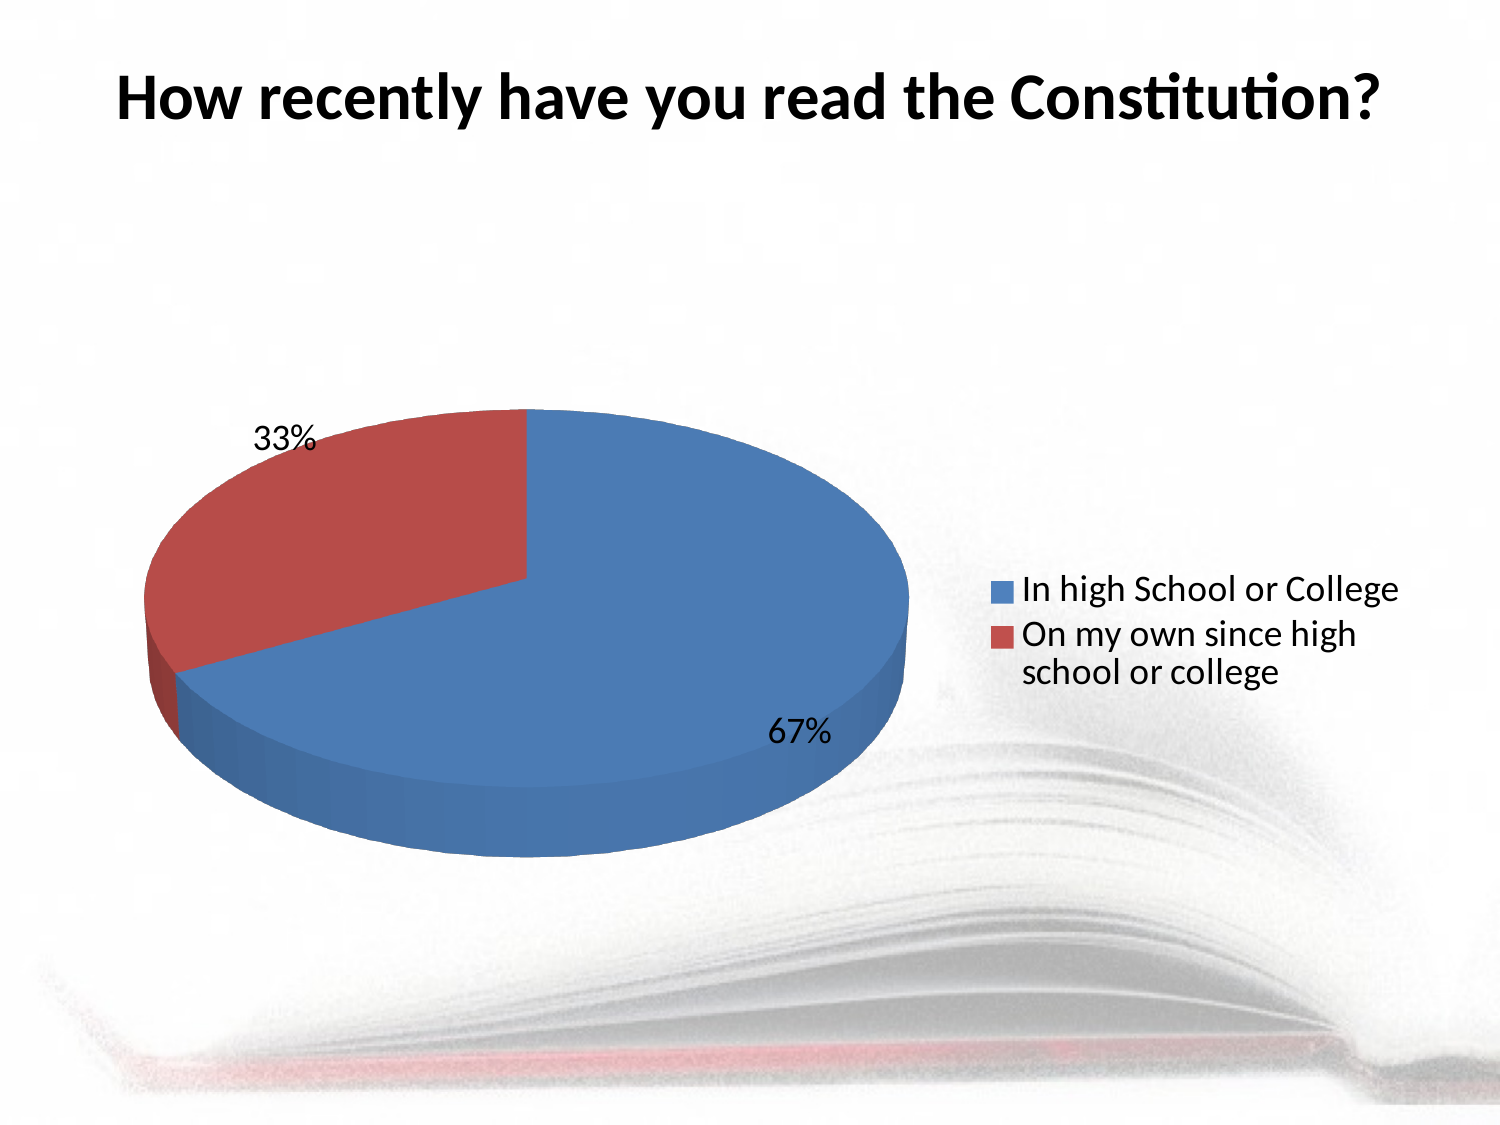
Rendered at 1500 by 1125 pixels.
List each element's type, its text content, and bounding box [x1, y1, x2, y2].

text_box How recently have you read the Constitution? [74, 45, 1425, 233]
chart [74, 262, 1426, 1006]
picture [0, 0, 1500, 1125]
